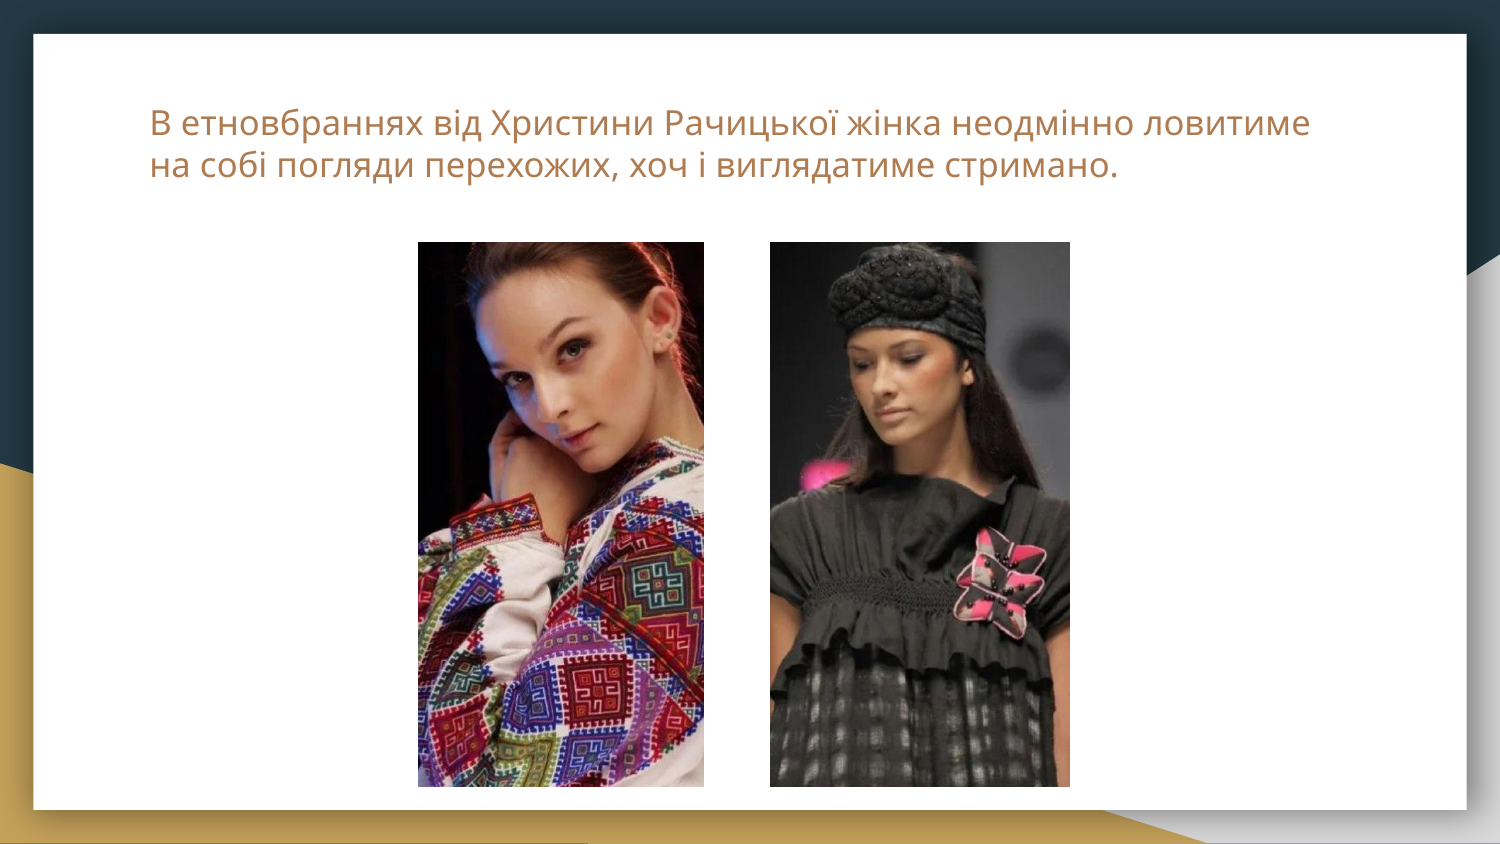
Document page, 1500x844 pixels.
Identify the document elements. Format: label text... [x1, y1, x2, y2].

picture [770, 242, 1070, 787]
title В етновбраннях від Христини Рачицької жінка неодмінно ловитиме на собі погляди перехожих, хоч і виглядатиме стримано. [134, 86, 1366, 202]
picture [417, 242, 704, 787]
